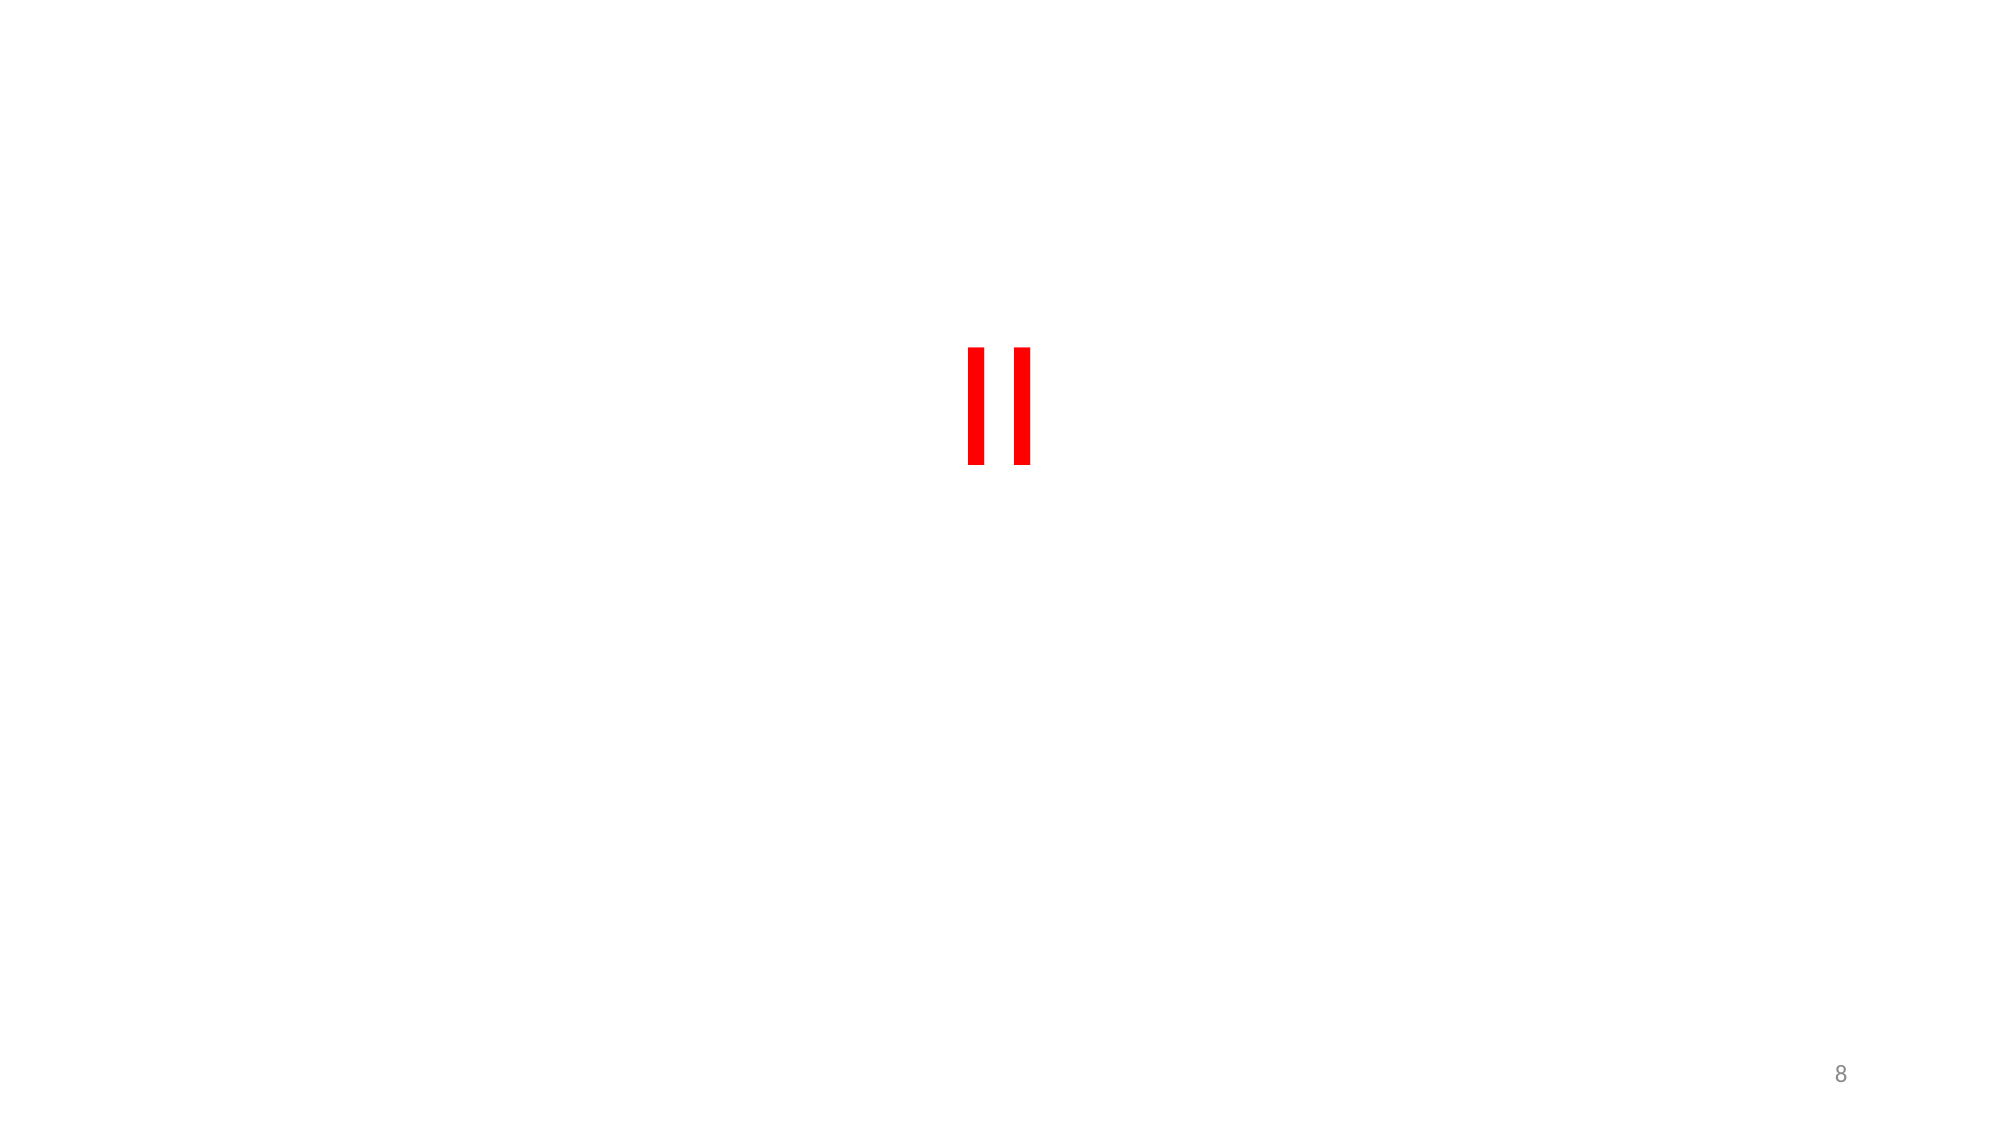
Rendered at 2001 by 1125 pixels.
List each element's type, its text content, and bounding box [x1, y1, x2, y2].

list II [137, 299, 1863, 1014]
slide_number 8 [1412, 1042, 1863, 1103]
